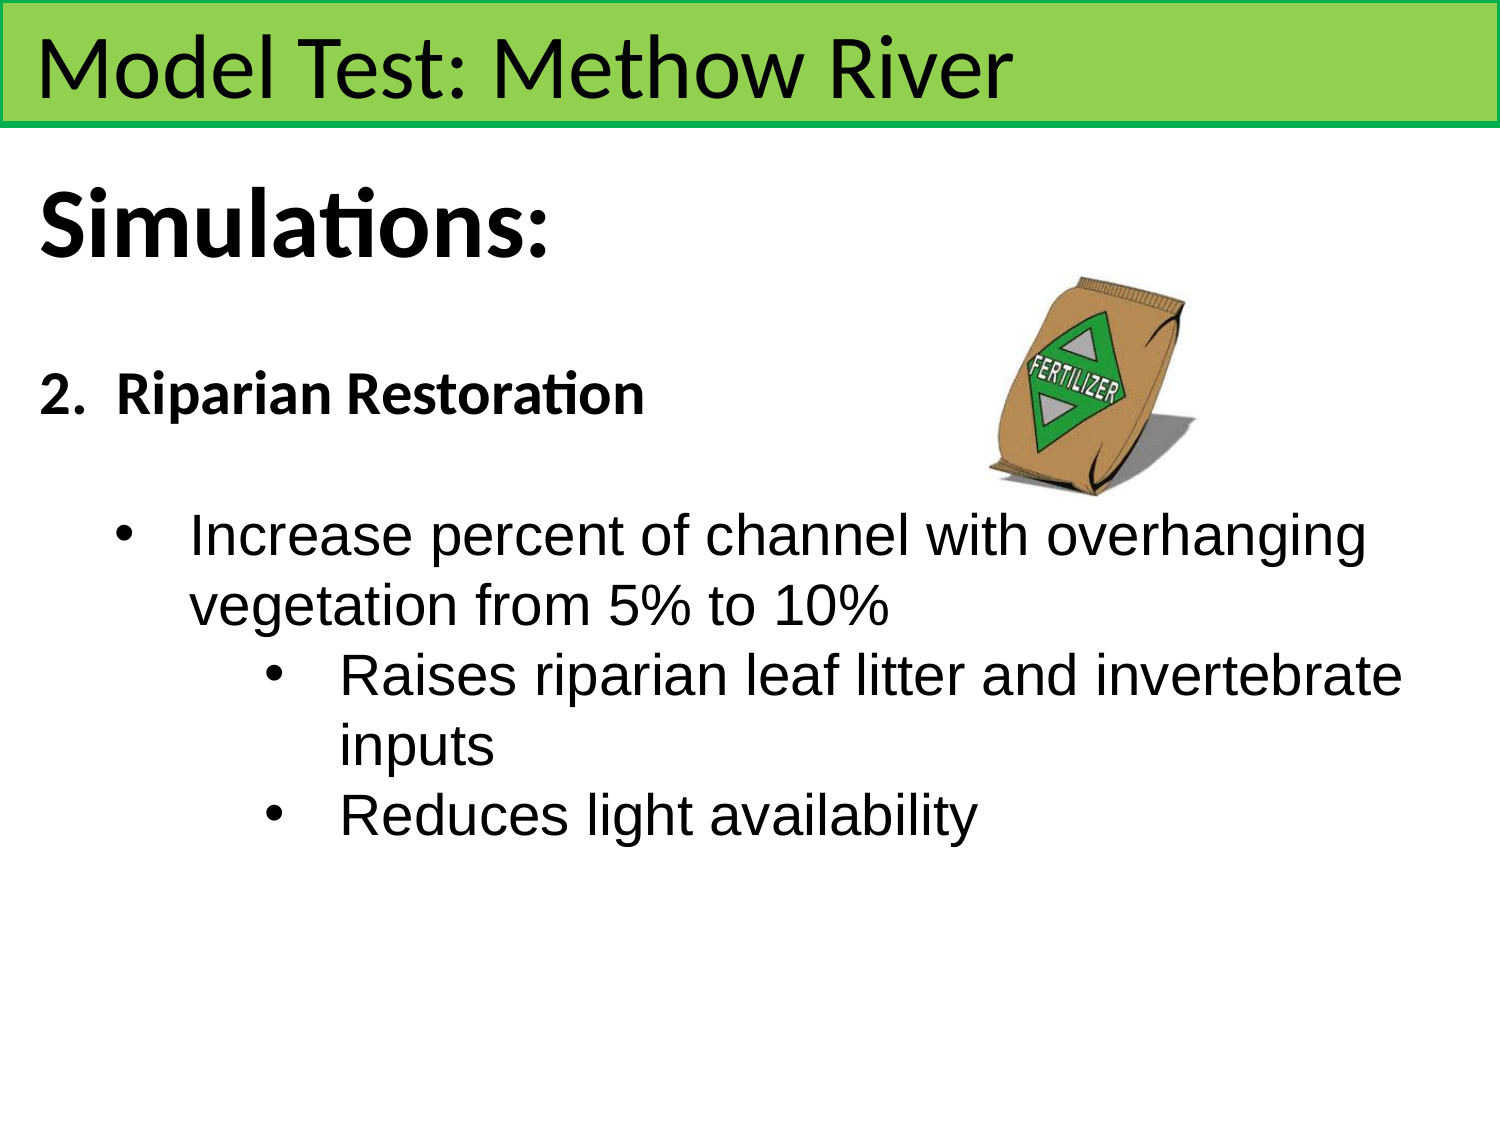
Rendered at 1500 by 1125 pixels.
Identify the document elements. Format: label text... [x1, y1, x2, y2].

text_box Simulations: 2. Riparian Restoration Increase percent of channel with overhanging vegetation from 5% to 10% Raises riparian leaf litter and invertebrate inputs Reduces light availability [24, 149, 1500, 855]
picture [987, 274, 1201, 499]
text_box Model Test: Methow River [0, 0, 1500, 125]
